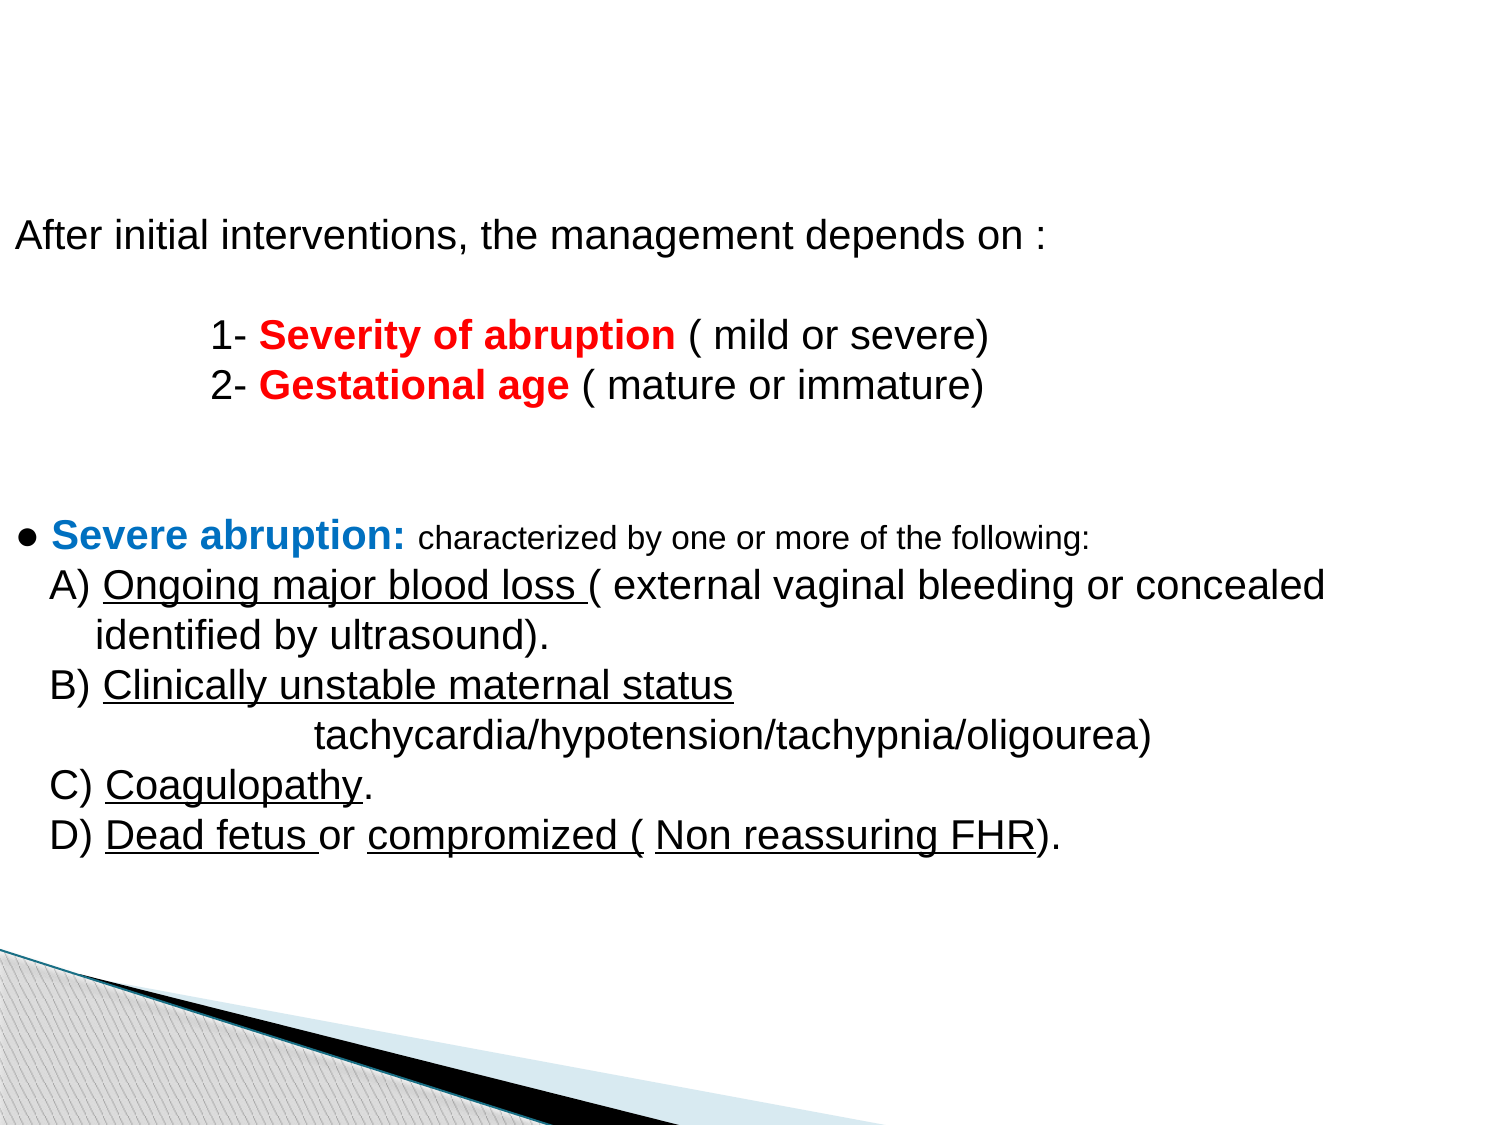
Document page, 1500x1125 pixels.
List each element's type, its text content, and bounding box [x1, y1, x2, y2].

text_box After initial interventions, the management depends on : 1- Severity of abruption ( mild or severe) 2- Gestational age ( mature or immature) ● Severe abruption: characterized by one or more of the following: A) Ongoing major blood loss ( external vaginal bleeding or concealed identified by ultrasound). B) Clinically unstable maternal status tachycardia/hypotension/tachypnia/oligourea) C) Coagulopathy. D) Dead fetus or compromized ( Non reassuring FHR). [0, 0, 1500, 961]
